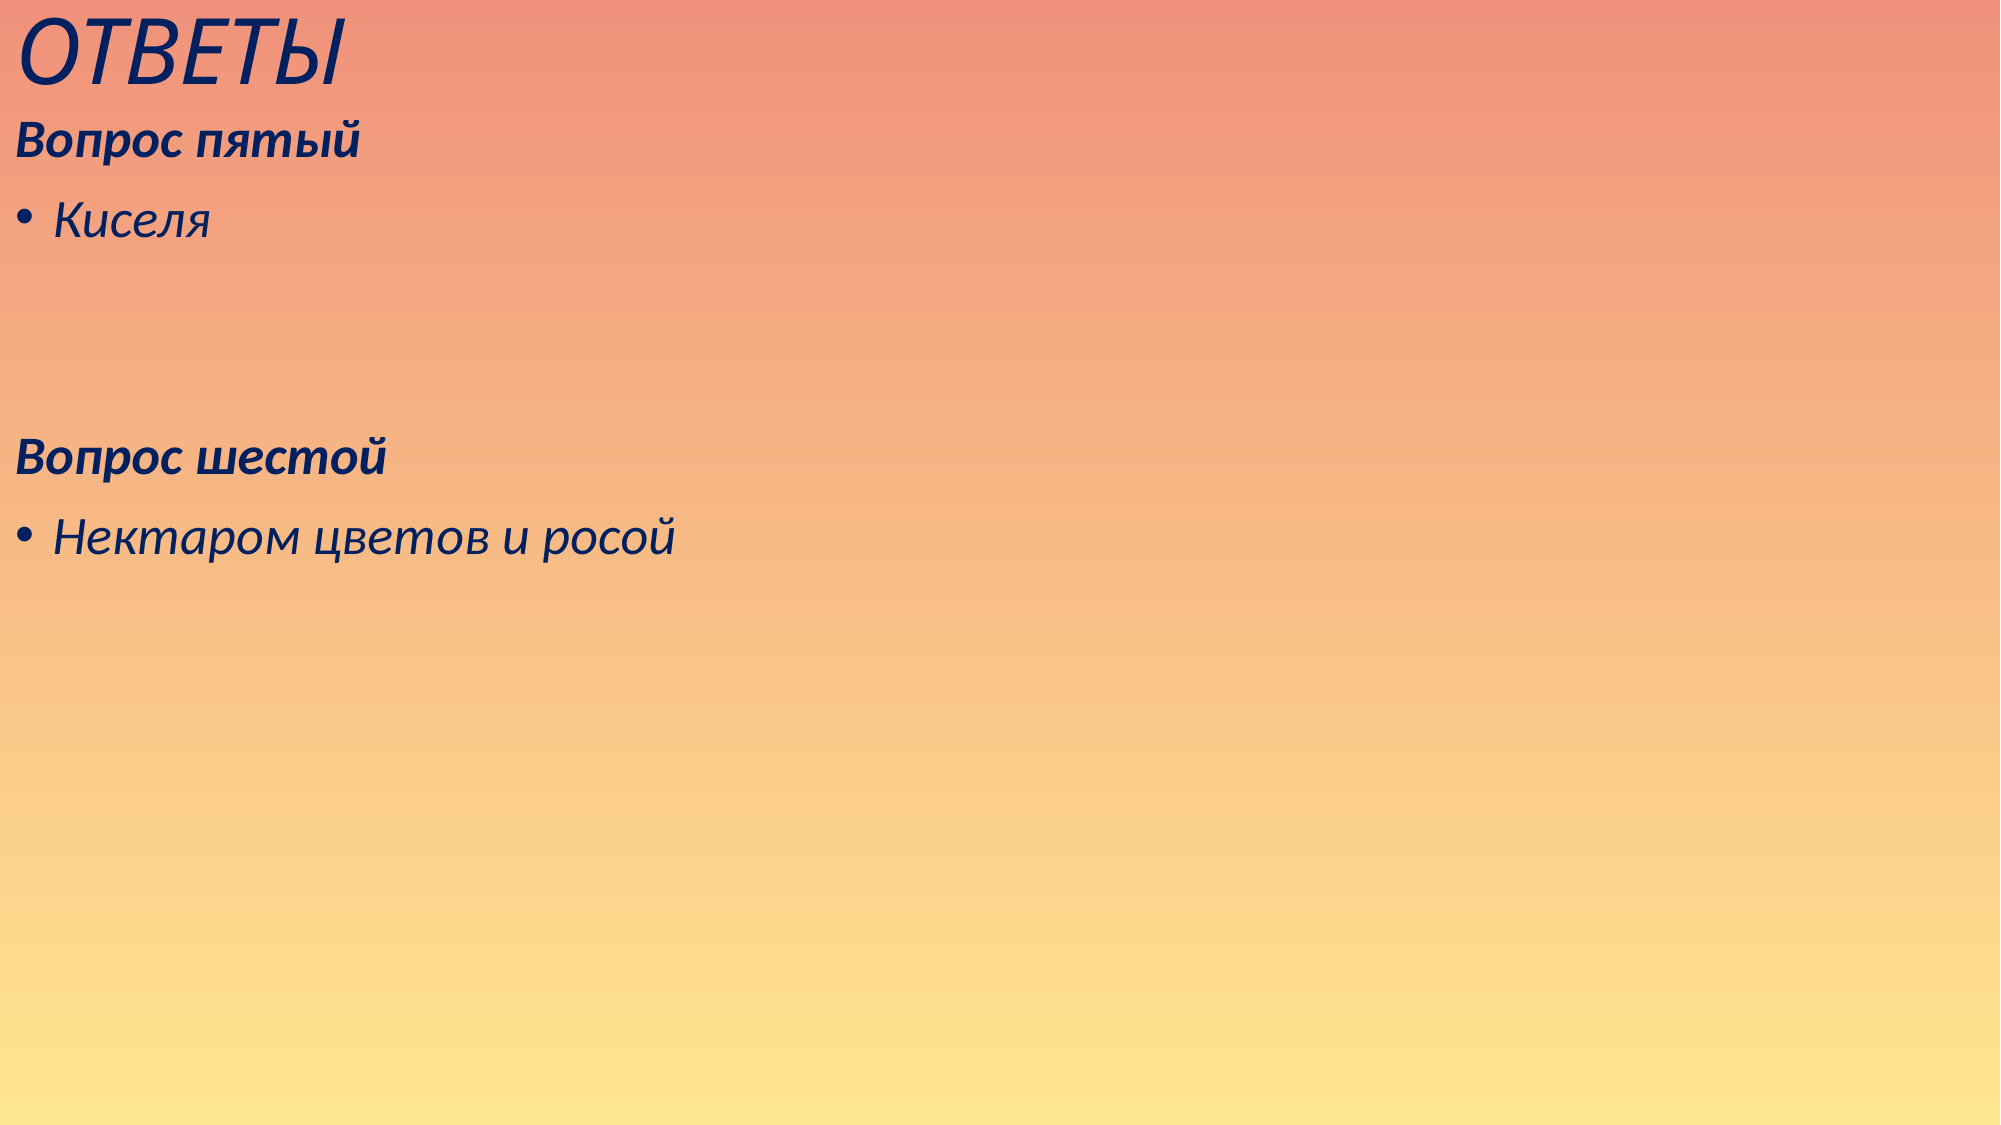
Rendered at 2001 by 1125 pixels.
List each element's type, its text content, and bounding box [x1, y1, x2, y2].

title ОТВЕТЫ [0, 7, 1725, 103]
list Вопрос пятый Киселя Вопрос шестой Нектаром цветов и росой [0, 103, 1725, 818]
